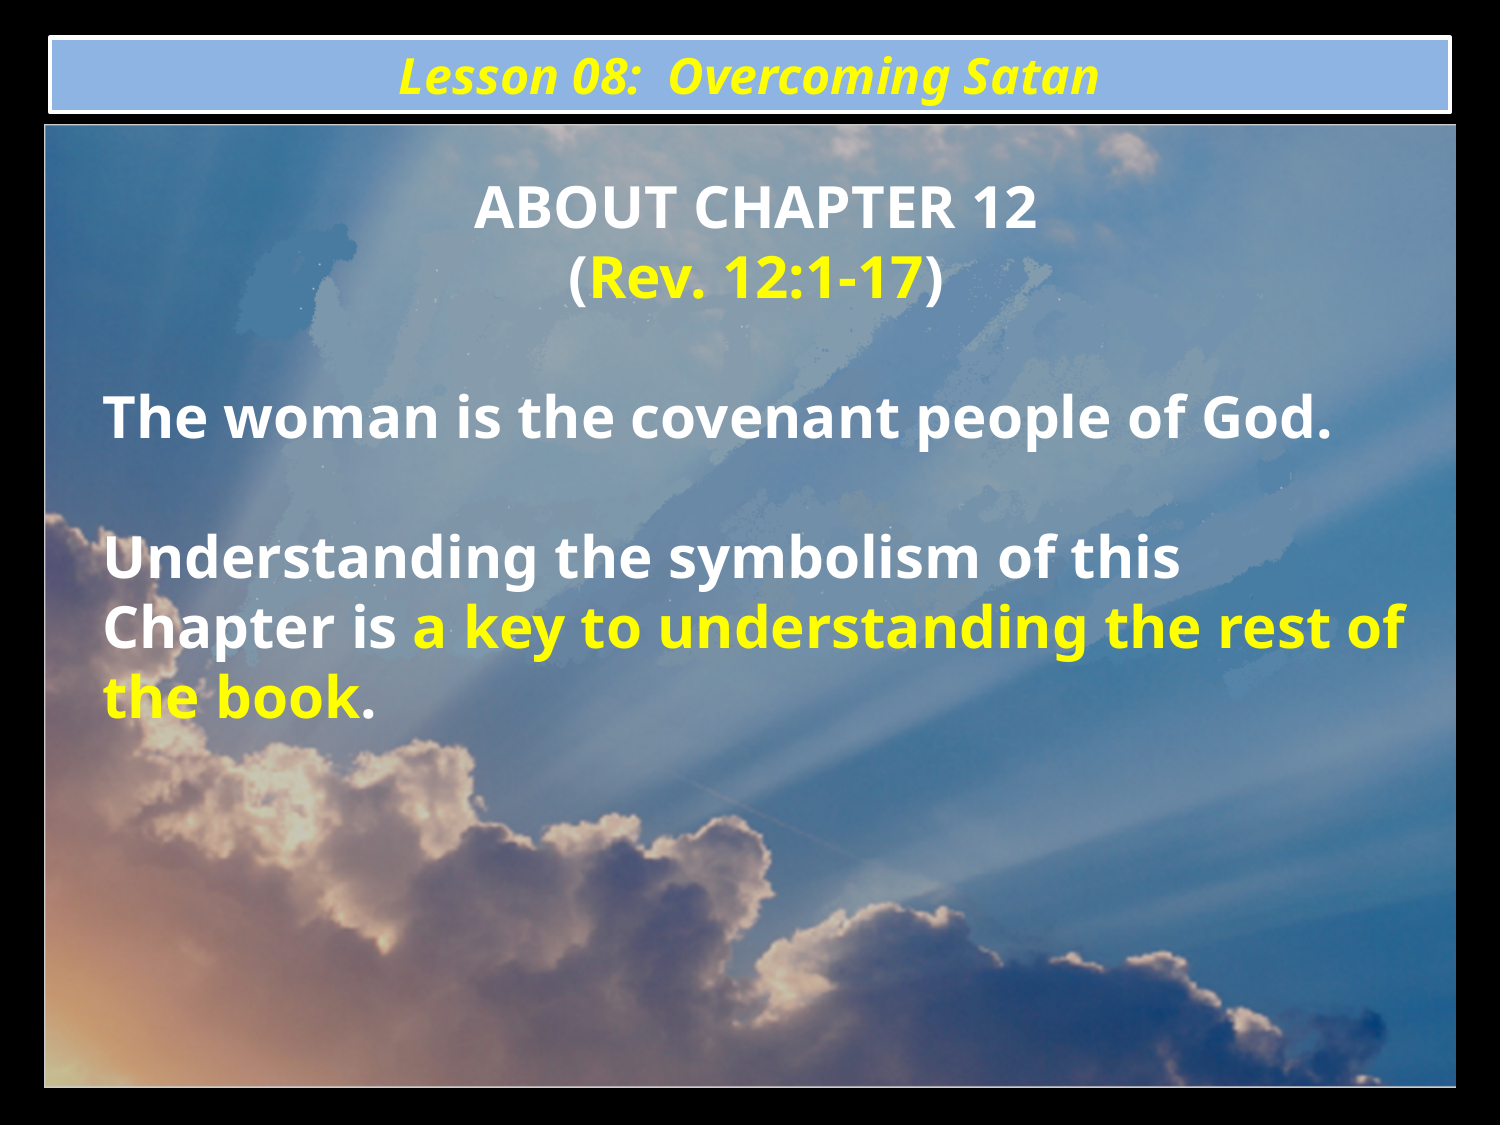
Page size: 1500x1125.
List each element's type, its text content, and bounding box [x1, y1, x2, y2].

text_box Lesson 08: Overcoming Satan [50, 37, 1450, 113]
picture [44, 124, 1456, 1088]
